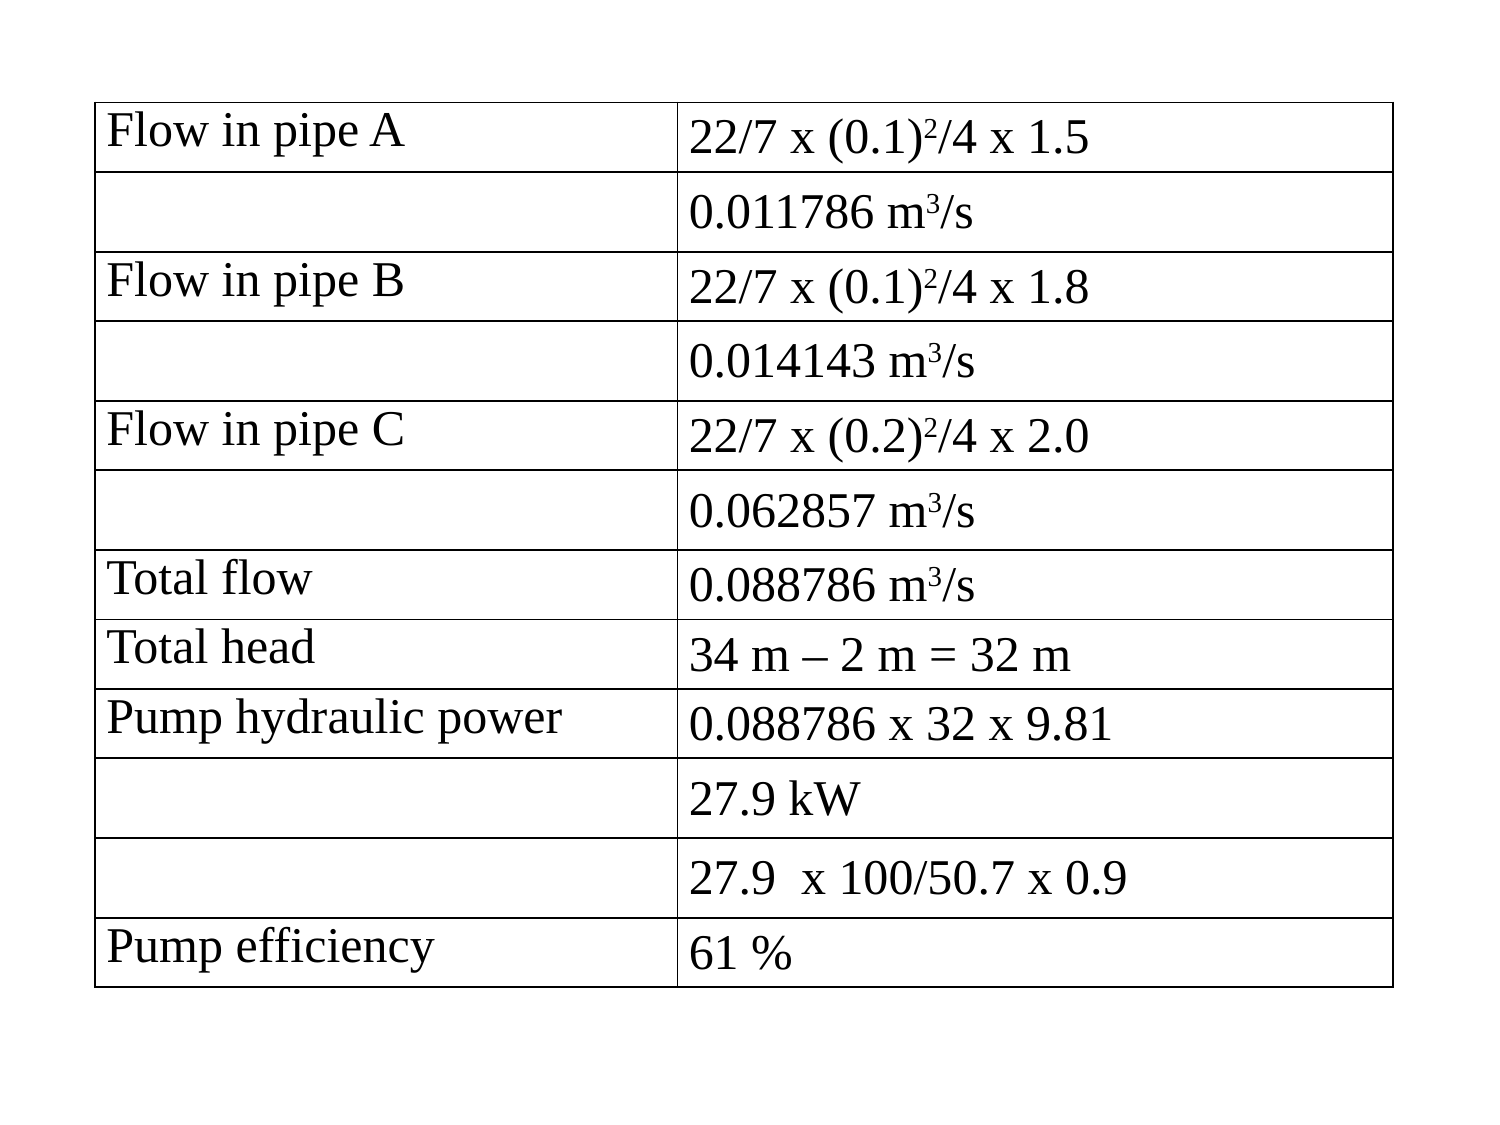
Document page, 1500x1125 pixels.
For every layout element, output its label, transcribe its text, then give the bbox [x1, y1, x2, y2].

table_cell [96, 322, 677, 400]
table_cell 0.014143 m3/s [678, 322, 1392, 400]
table_cell Total head [96, 620, 677, 688]
table_cell Pump efficiency [96, 919, 677, 986]
table_cell 0.088786 x 32 x 9.81 [678, 690, 1392, 757]
table_cell 22/7 x (0.1)2/4 x 1.8 [678, 253, 1392, 320]
table_cell 0.088786 m3/s [678, 551, 1392, 619]
table_cell Flow in pipe C [96, 402, 677, 469]
table_header Flow in pipe A [96, 103, 677, 171]
table_cell 0.011786 m3/s [678, 173, 1392, 251]
table_cell [96, 173, 677, 251]
table_cell 34 m – 2 m = 32 m [678, 620, 1392, 688]
table_cell 27.9 kW [678, 759, 1392, 837]
table_cell Flow in pipe B [96, 253, 677, 320]
table_header 22/7 x (0.1)2/4 x 1.5 [678, 103, 1392, 171]
table_cell 61 % [678, 919, 1392, 986]
table_cell Pump hydraulic power [96, 690, 677, 757]
table_cell 22/7 x (0.2)2/4 x 2.0 [678, 402, 1392, 469]
table_cell [96, 839, 677, 917]
table_cell 27.9 x 100/50.7 x 0.9 [678, 839, 1392, 917]
table_cell [96, 471, 677, 549]
table_cell [96, 759, 677, 837]
table_cell 0.062857 m3/s [678, 471, 1392, 549]
table_cell Total flow [96, 551, 677, 619]
